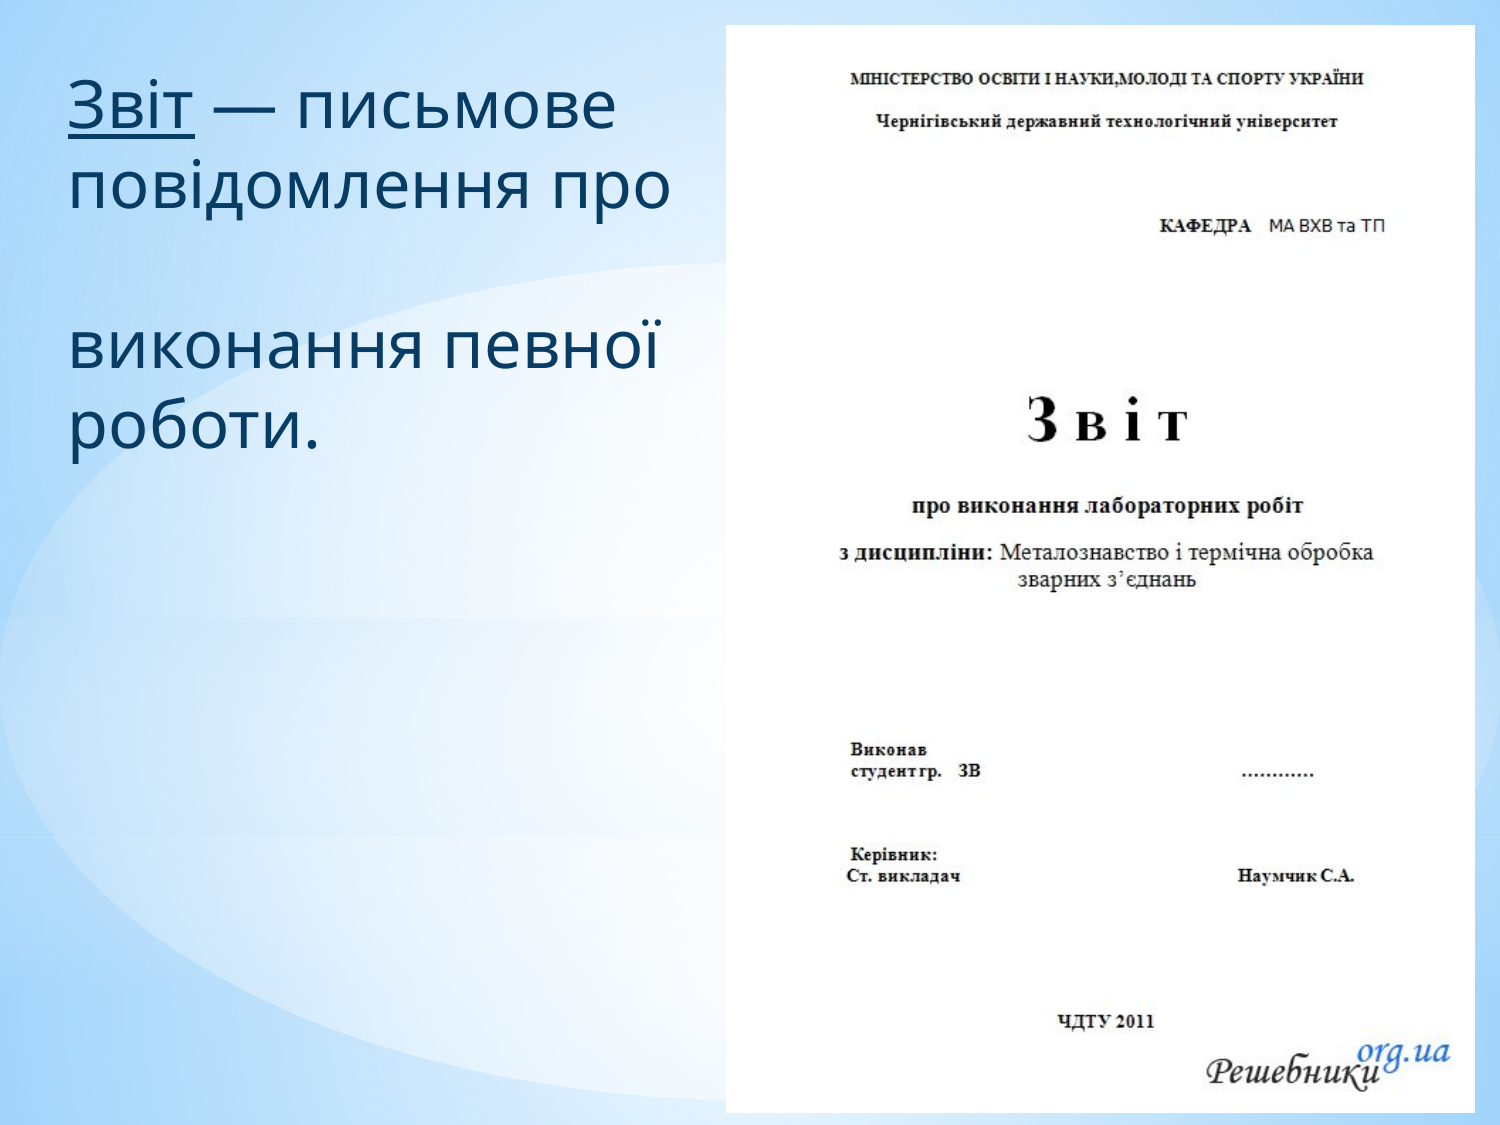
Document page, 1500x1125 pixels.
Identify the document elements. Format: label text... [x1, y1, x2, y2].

picture [726, 25, 1476, 1113]
text_box Звіт — письмове повідомлення про виконання певної роботи. [53, 54, 703, 470]
